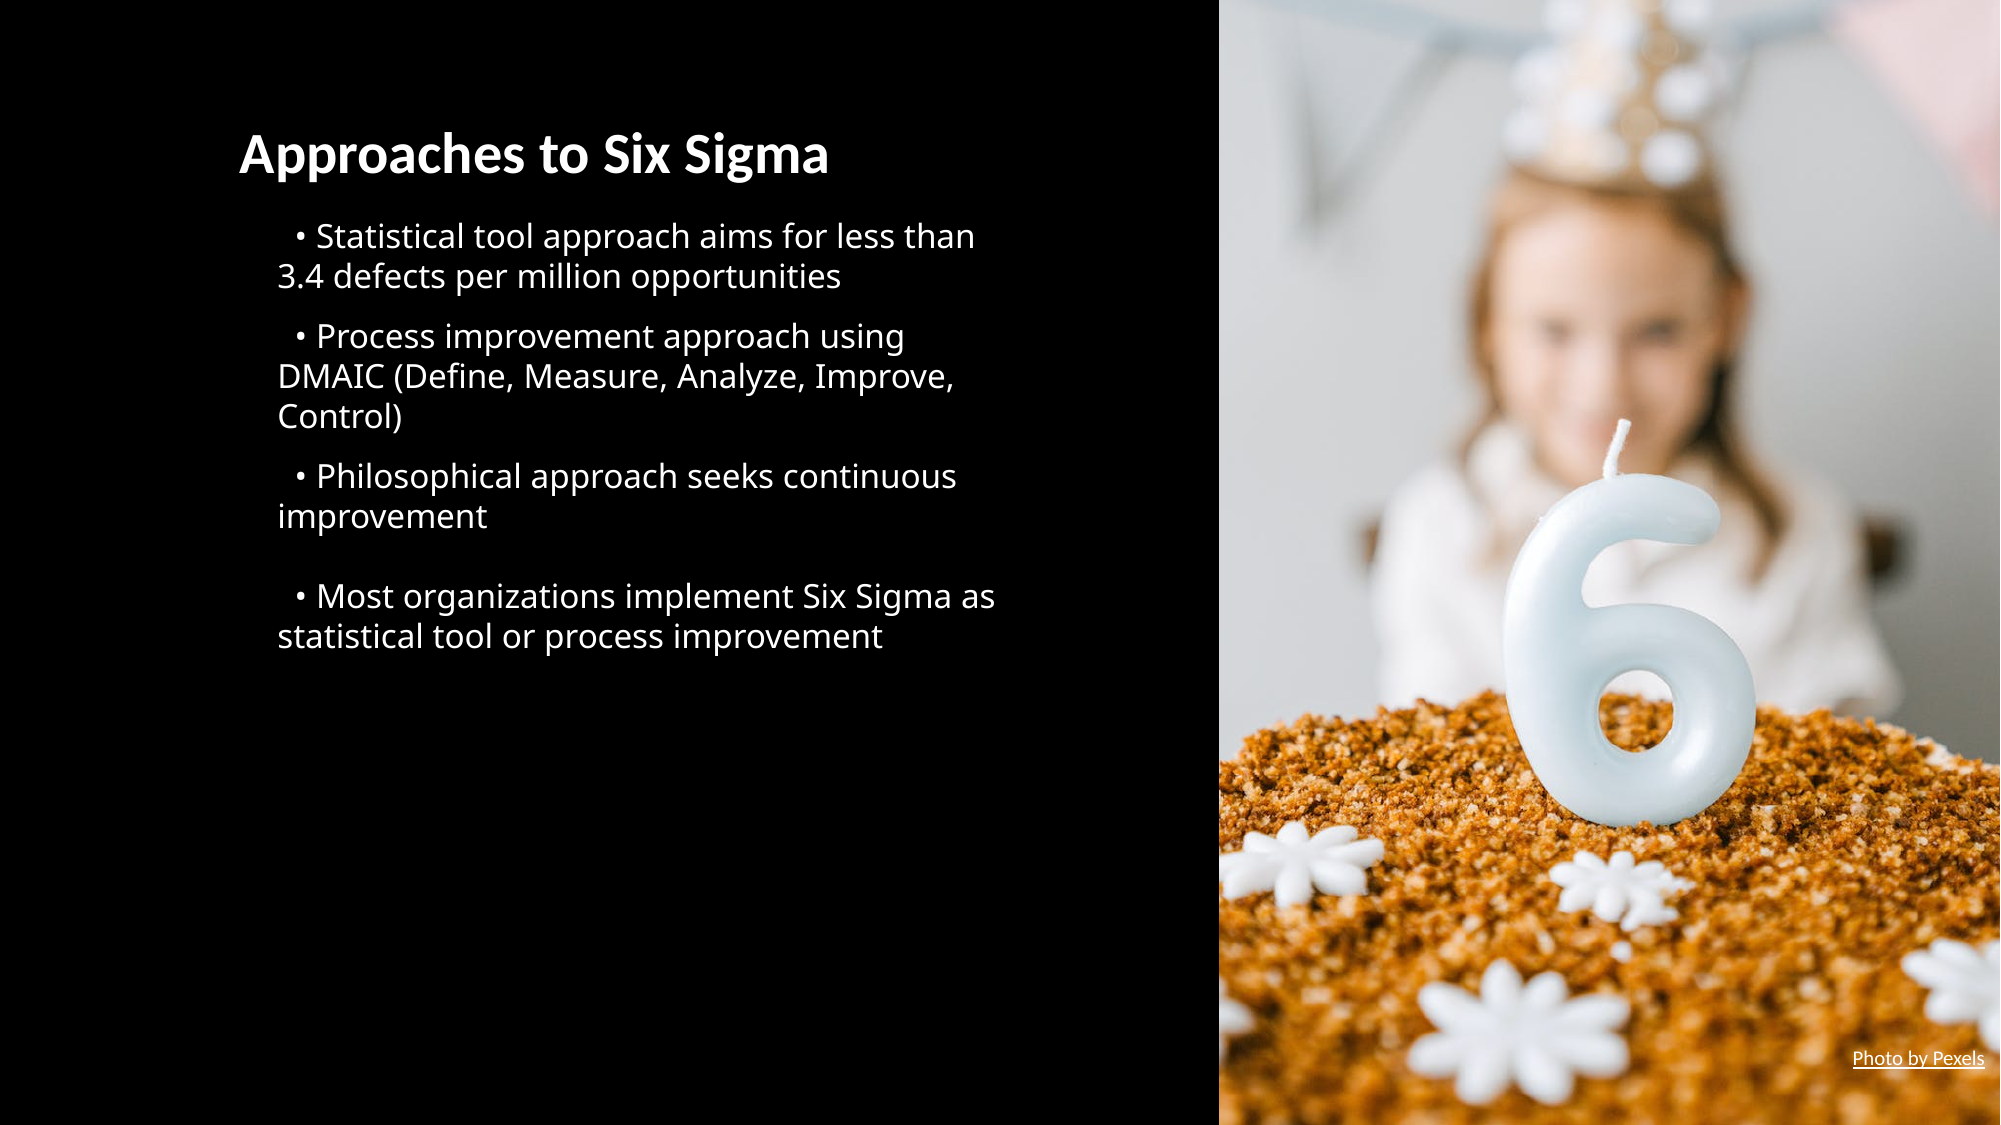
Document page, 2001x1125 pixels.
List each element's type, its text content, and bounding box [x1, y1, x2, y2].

text_box • Philosophical approach seeks continuous improvement [262, 457, 1013, 533]
text_box Approaches to Six Sigma [225, 112, 1219, 188]
picture [1219, 0, 2000, 1125]
text_box • Statistical tool approach aims for less than 3.4 defects per million opportunities [262, 217, 1013, 293]
text_box • Process improvement approach using DMAIC (Define, Measure, Analyze, Improve, Control) [262, 337, 1013, 413]
text_box • Most organizations implement Six Sigma as statistical tool or process improvement [262, 577, 1013, 653]
